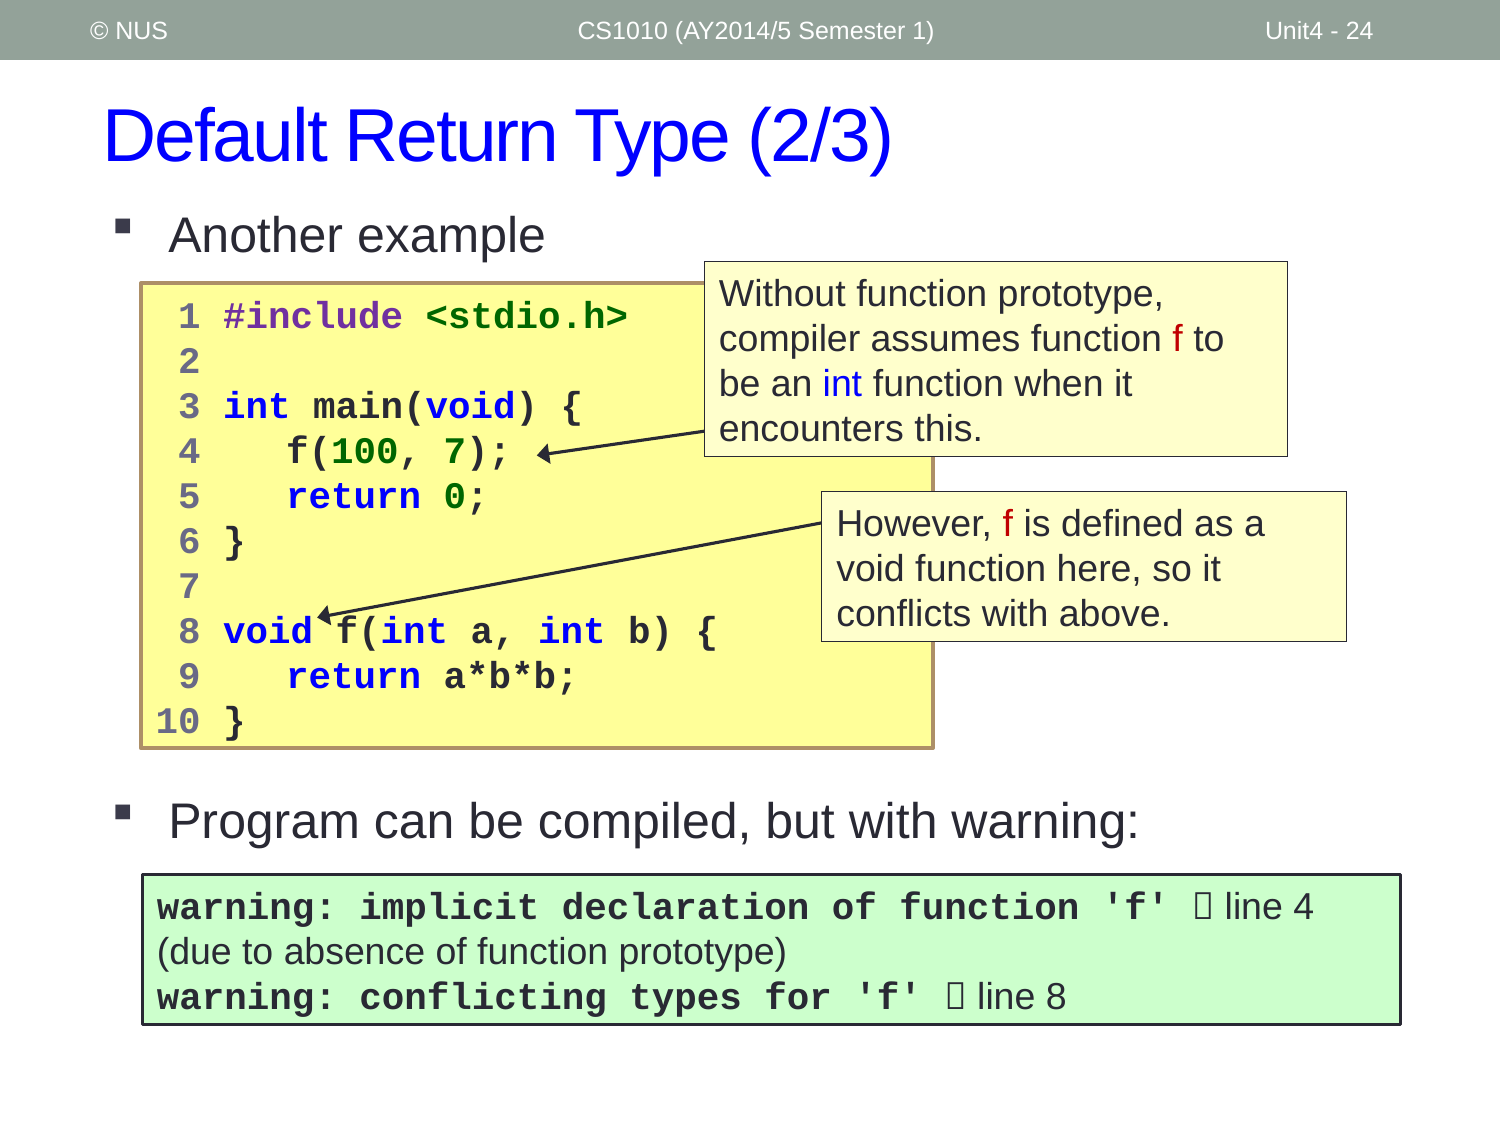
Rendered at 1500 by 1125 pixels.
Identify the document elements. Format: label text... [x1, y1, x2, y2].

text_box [536, 261, 1288, 460]
title Default Return Type (2/3) [87, 62, 1463, 200]
slide_number Unit4 - 24 [1250, 3, 1425, 57]
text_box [316, 491, 1347, 644]
list Another example [96, 194, 1447, 300]
text_box warning: implicit declaration of function 'f'  line 4 (due to absence of function prototype) warning: conflicting types for 'f'  line 8 [140, 873, 1403, 1027]
text_box Program can be compiled, but with warning: [96, 780, 1447, 854]
slide_number © NUS [75, 3, 550, 57]
text_box 1 #include <stdio.h> 2 3 int main(void) { 4 f(100, 7); 5 return 0; 6 } 7 8 void f(int a, int b) { 9 return a*b*b; 10 } [139, 281, 935, 750]
footer CS1010 (AY2014/5 Semester 1) [562, 3, 1238, 57]
